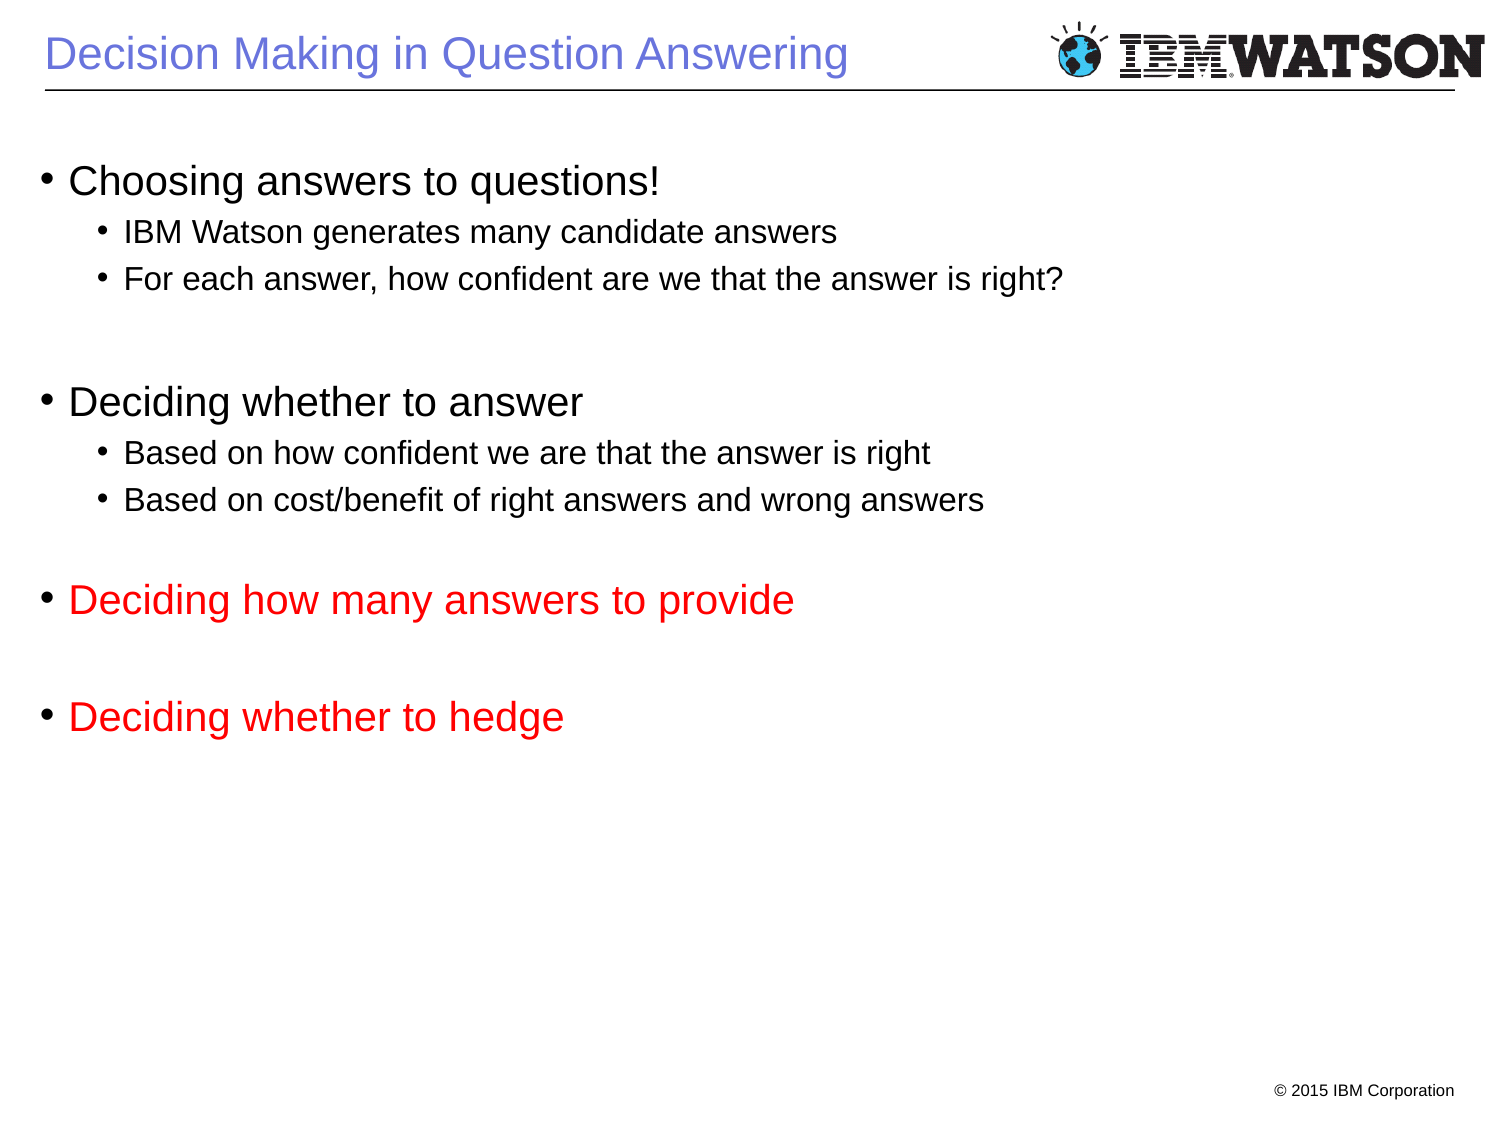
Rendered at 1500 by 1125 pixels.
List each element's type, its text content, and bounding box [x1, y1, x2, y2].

picture [1028, 0, 1500, 88]
title Decision Making in Question Answering [29, 22, 881, 138]
list Choosing answers to questions! IBM Watson generates many candidate answers For each answer, how confident are we that the answer is right? Deciding whether to answer Based on how confident we are that the answer is right Based on cost/benefit of right answers and wrong answers Deciding how many answers to provide Deciding whether to hedge [24, 145, 1451, 919]
